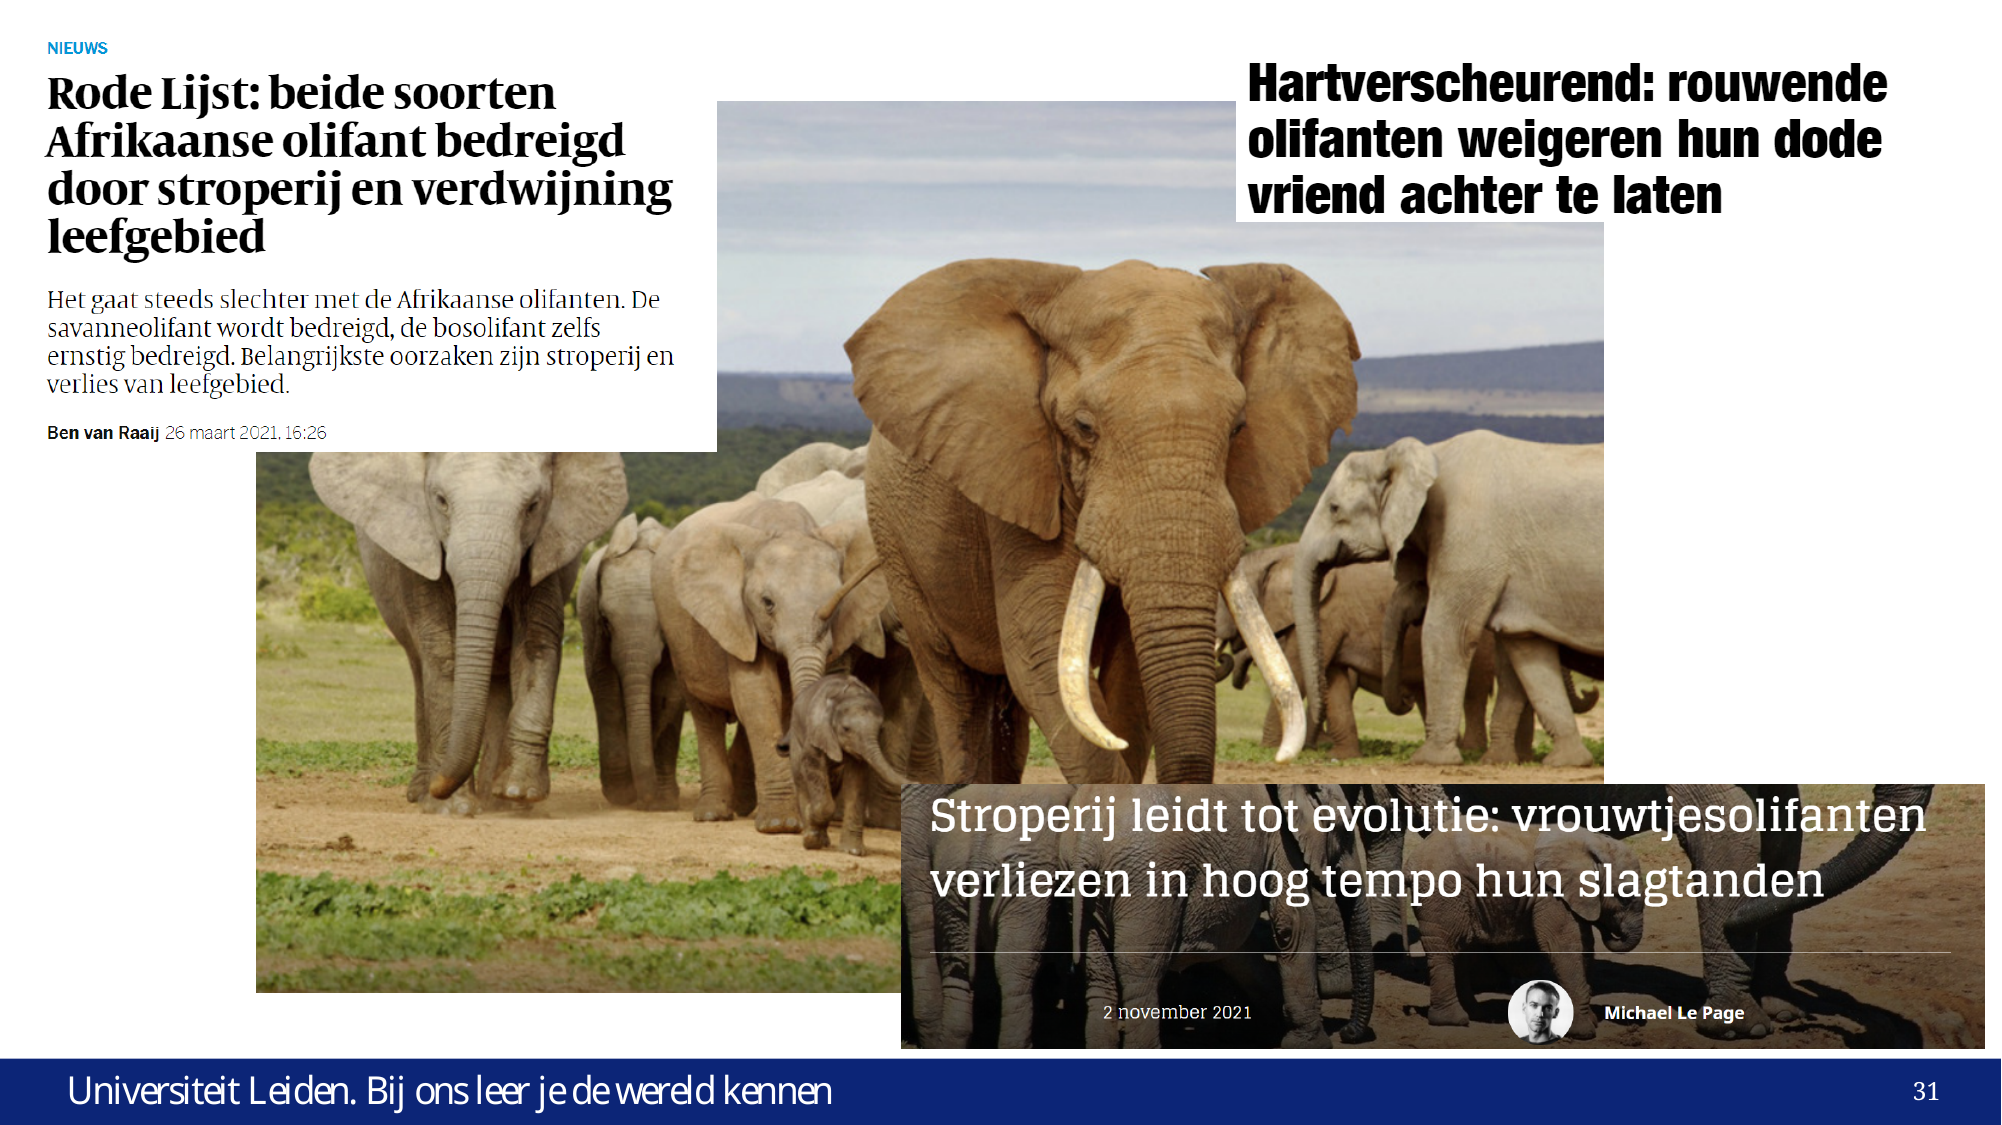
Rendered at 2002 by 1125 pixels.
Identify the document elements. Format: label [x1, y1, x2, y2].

picture [19, 26, 1985, 1049]
